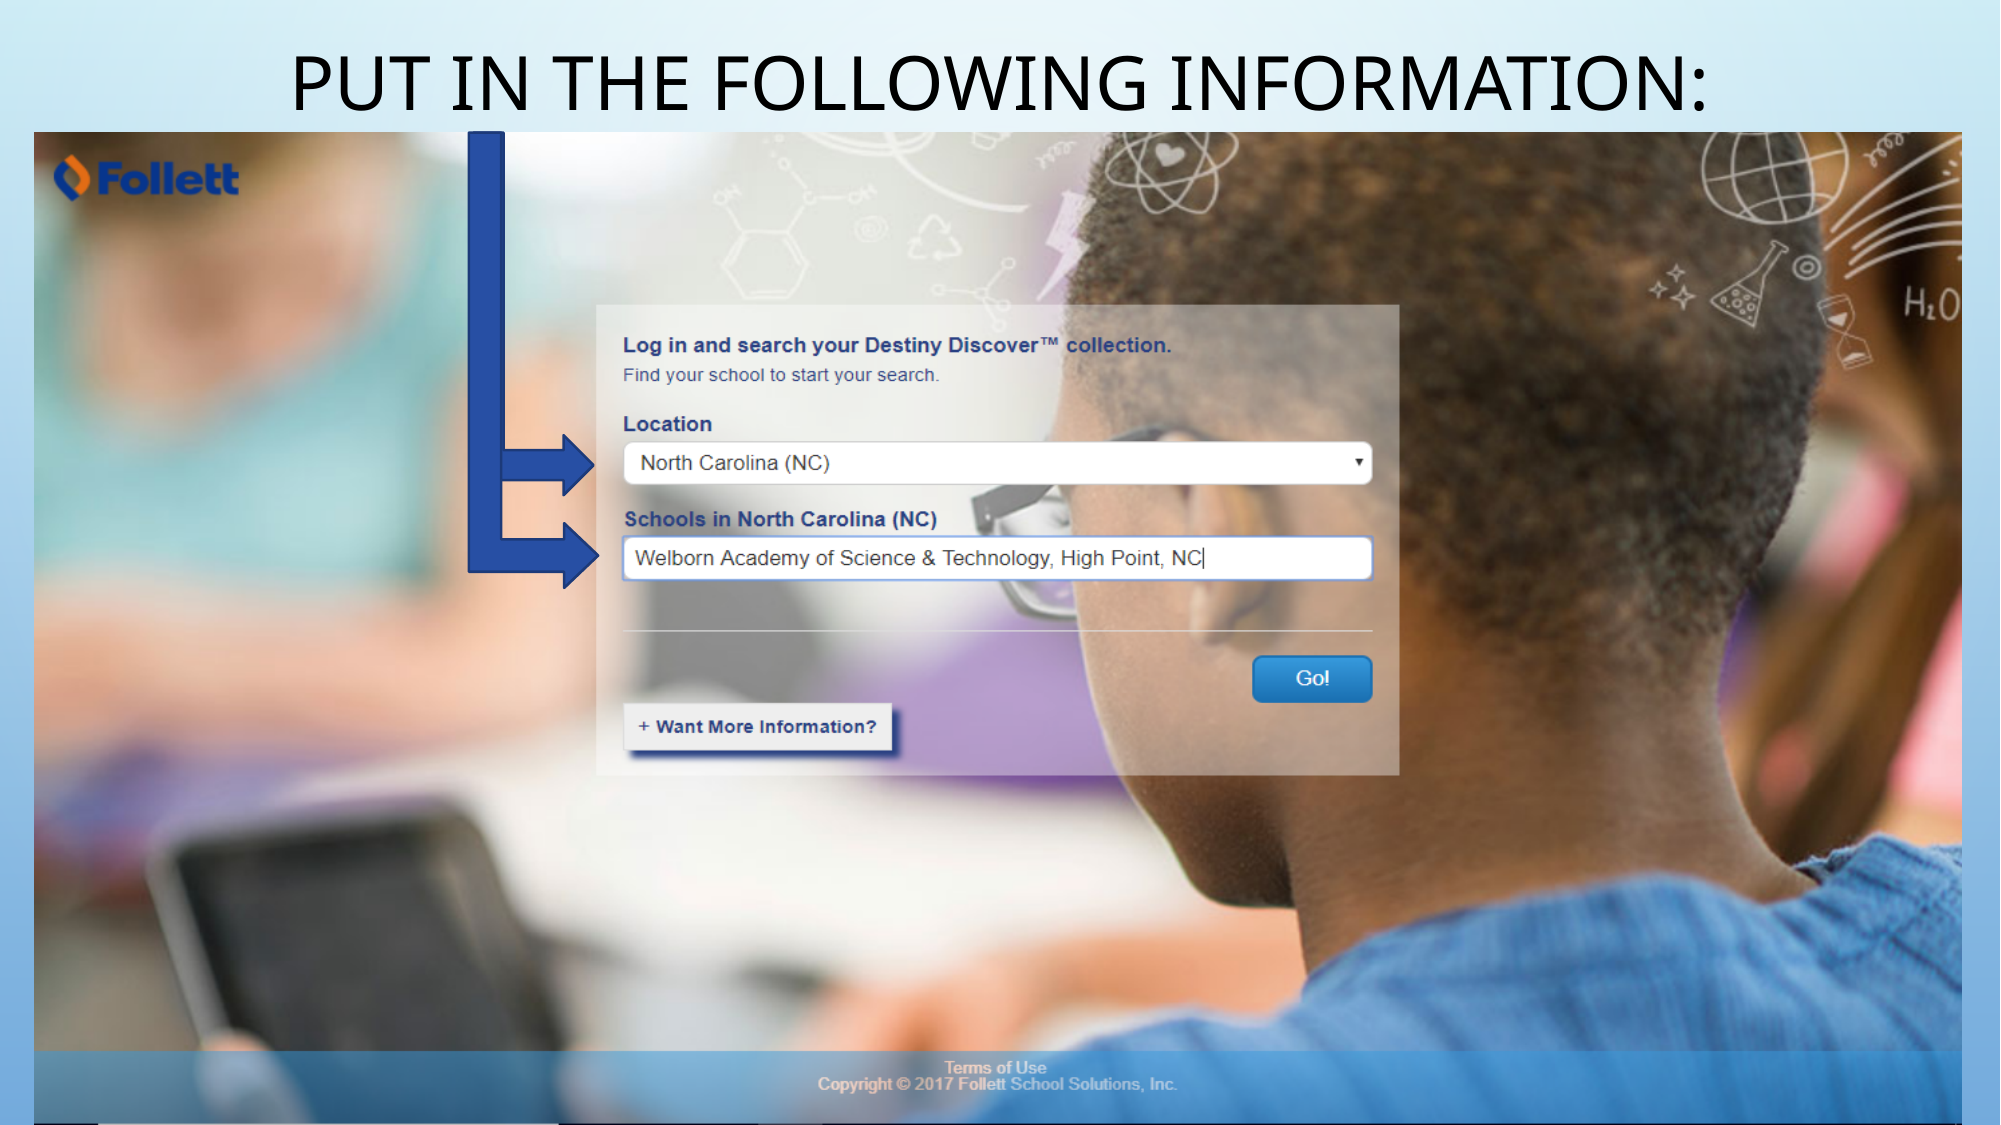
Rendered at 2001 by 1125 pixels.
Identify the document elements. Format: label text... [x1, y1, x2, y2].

title Put in the following information: [137, 0, 1863, 130]
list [34, 132, 1963, 1125]
